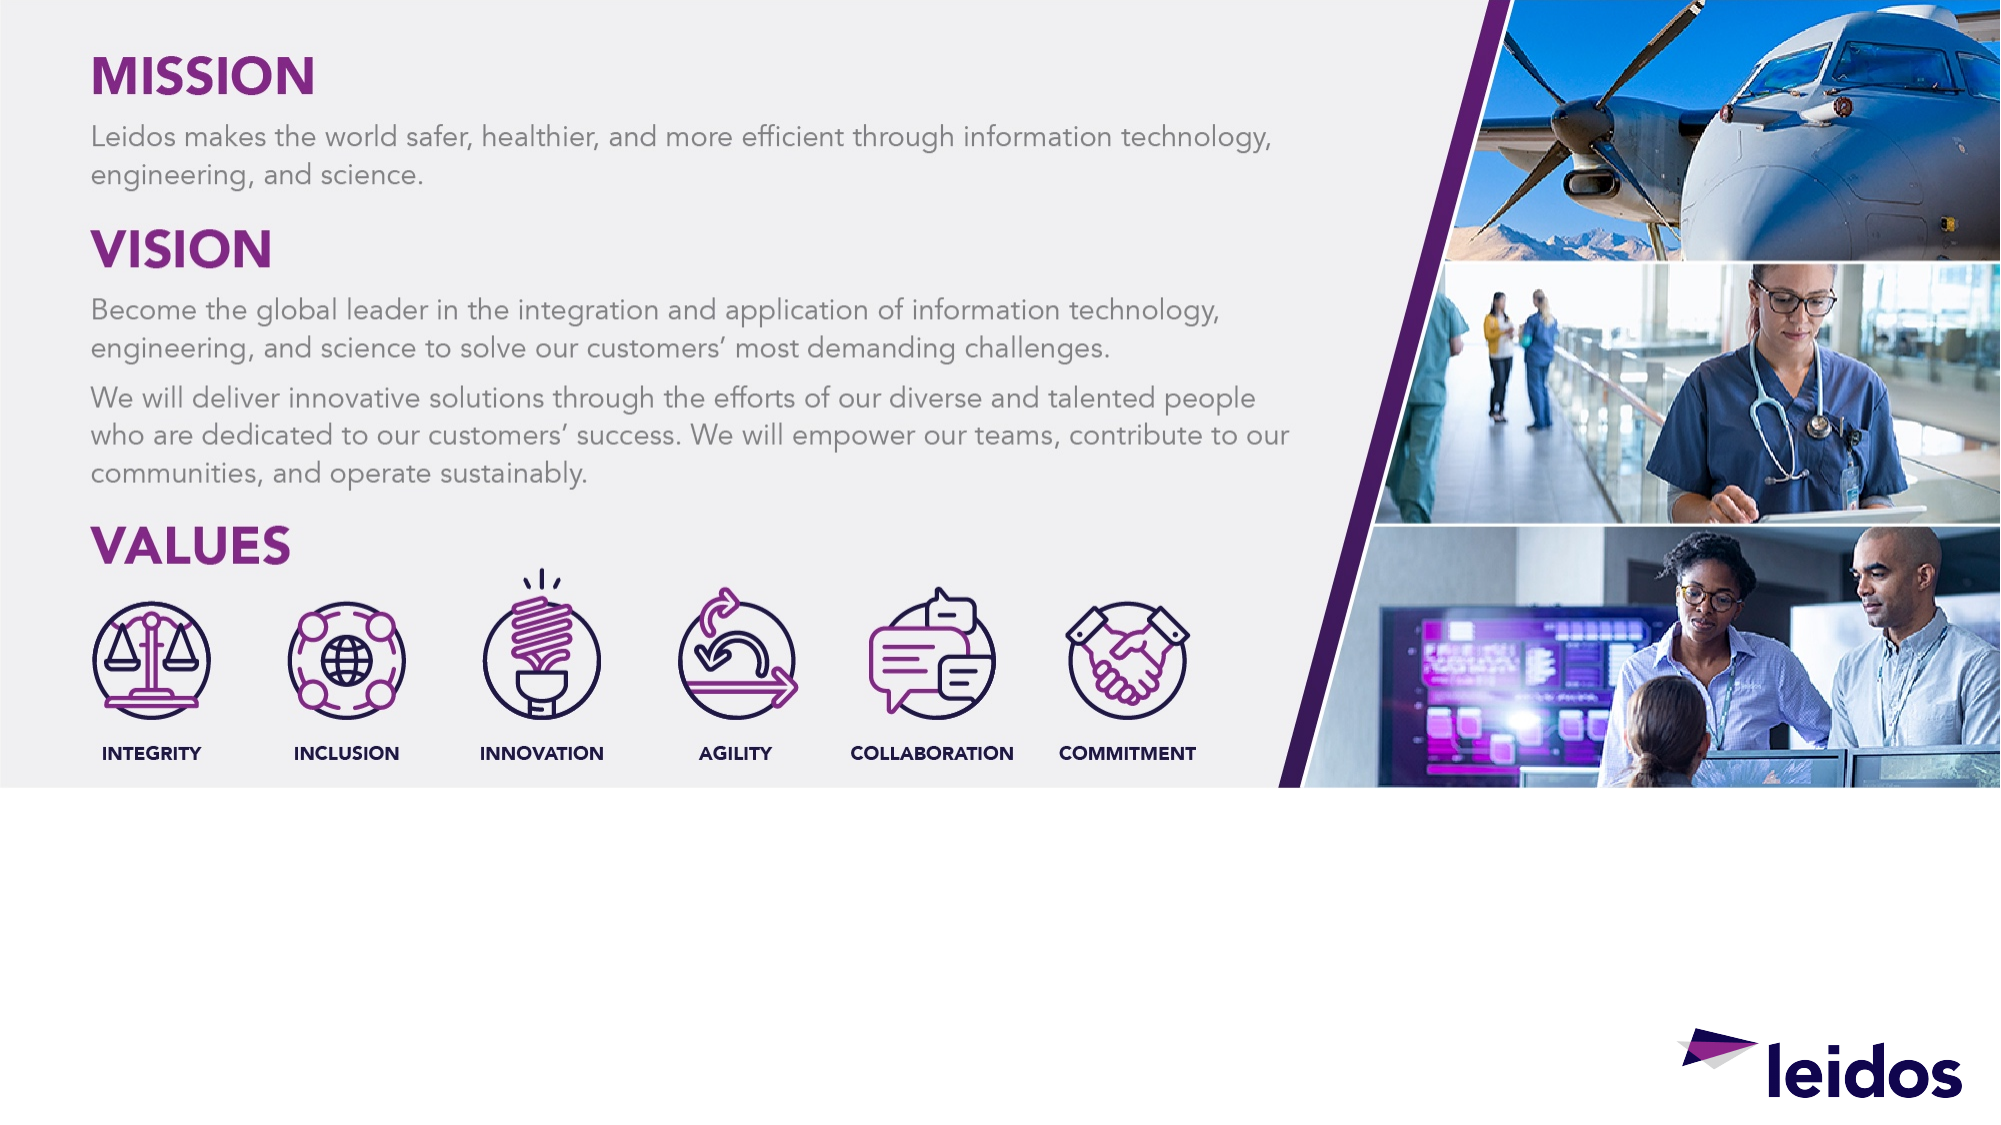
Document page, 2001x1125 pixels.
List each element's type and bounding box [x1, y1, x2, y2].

picture [0, 0, 2000, 789]
picture [1676, 1028, 1962, 1098]
